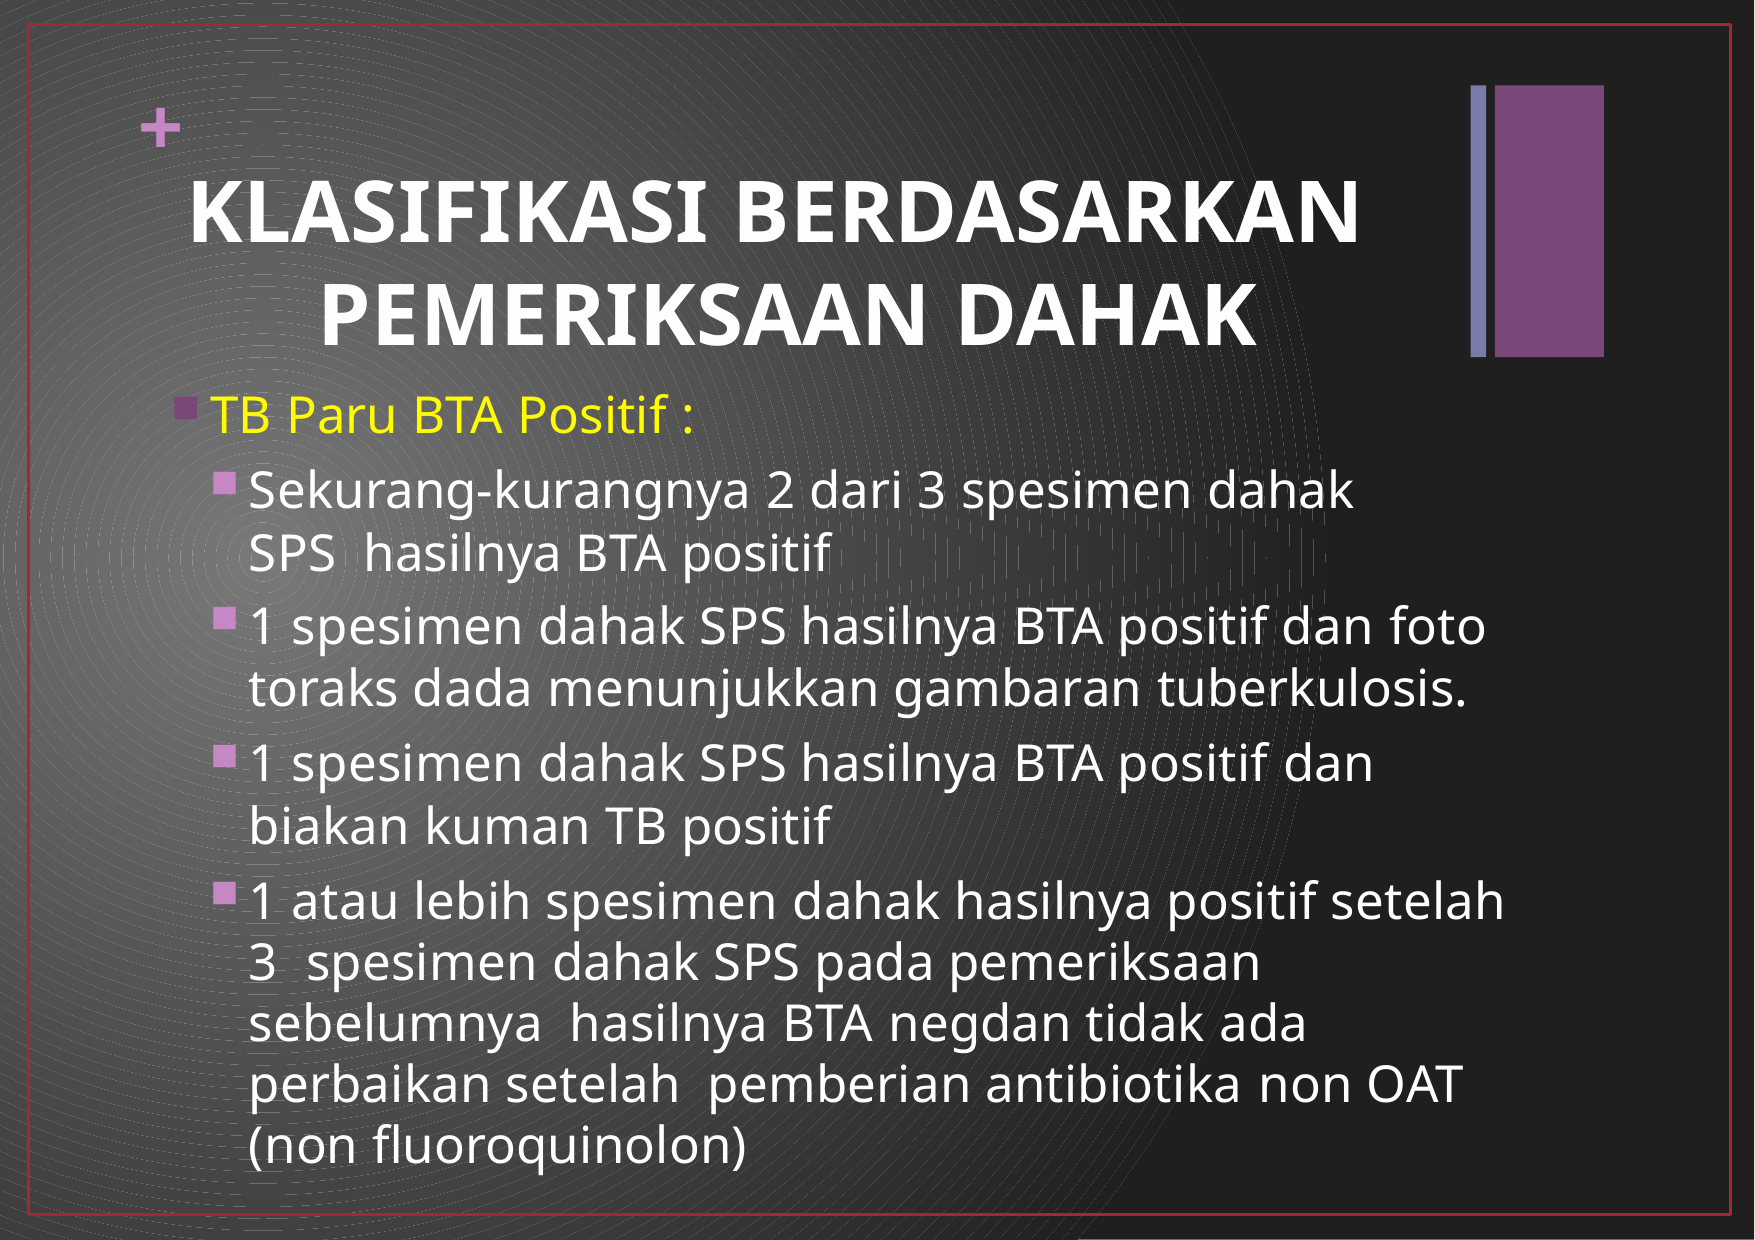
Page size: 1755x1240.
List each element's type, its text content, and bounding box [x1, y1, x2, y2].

text_box + [136, 74, 187, 170]
text_box [1470, 85, 1487, 152]
text_box TB Paru BTA Positif : Sekurang-kurangnya 2 dari 3 spesimen dahak SPS hasilnya BTA positif 1 spesimen dahak SPS hasilnya BTA positif dan foto toraks dada menunjukkan gambaran tuberkulosis. 1 spesimen dahak SPS hasilnya BTA positif dan biakan kuman TB positif 1 atau lebih spesimen dahak hasilnya positif setelah 3 spesimen dahak SPS pada pemeriksaan sebelumnya hasilnya BTA negdan tidak ada perbaikan setelah pemberian antibiotika non OAT (non fluoroquinolon) [169, 366, 1538, 1174]
title KLASIFIKASI BERDASARKAN PEMERIKSAAN DAHAK [186, 152, 1755, 363]
text_box [1494, 85, 1604, 152]
